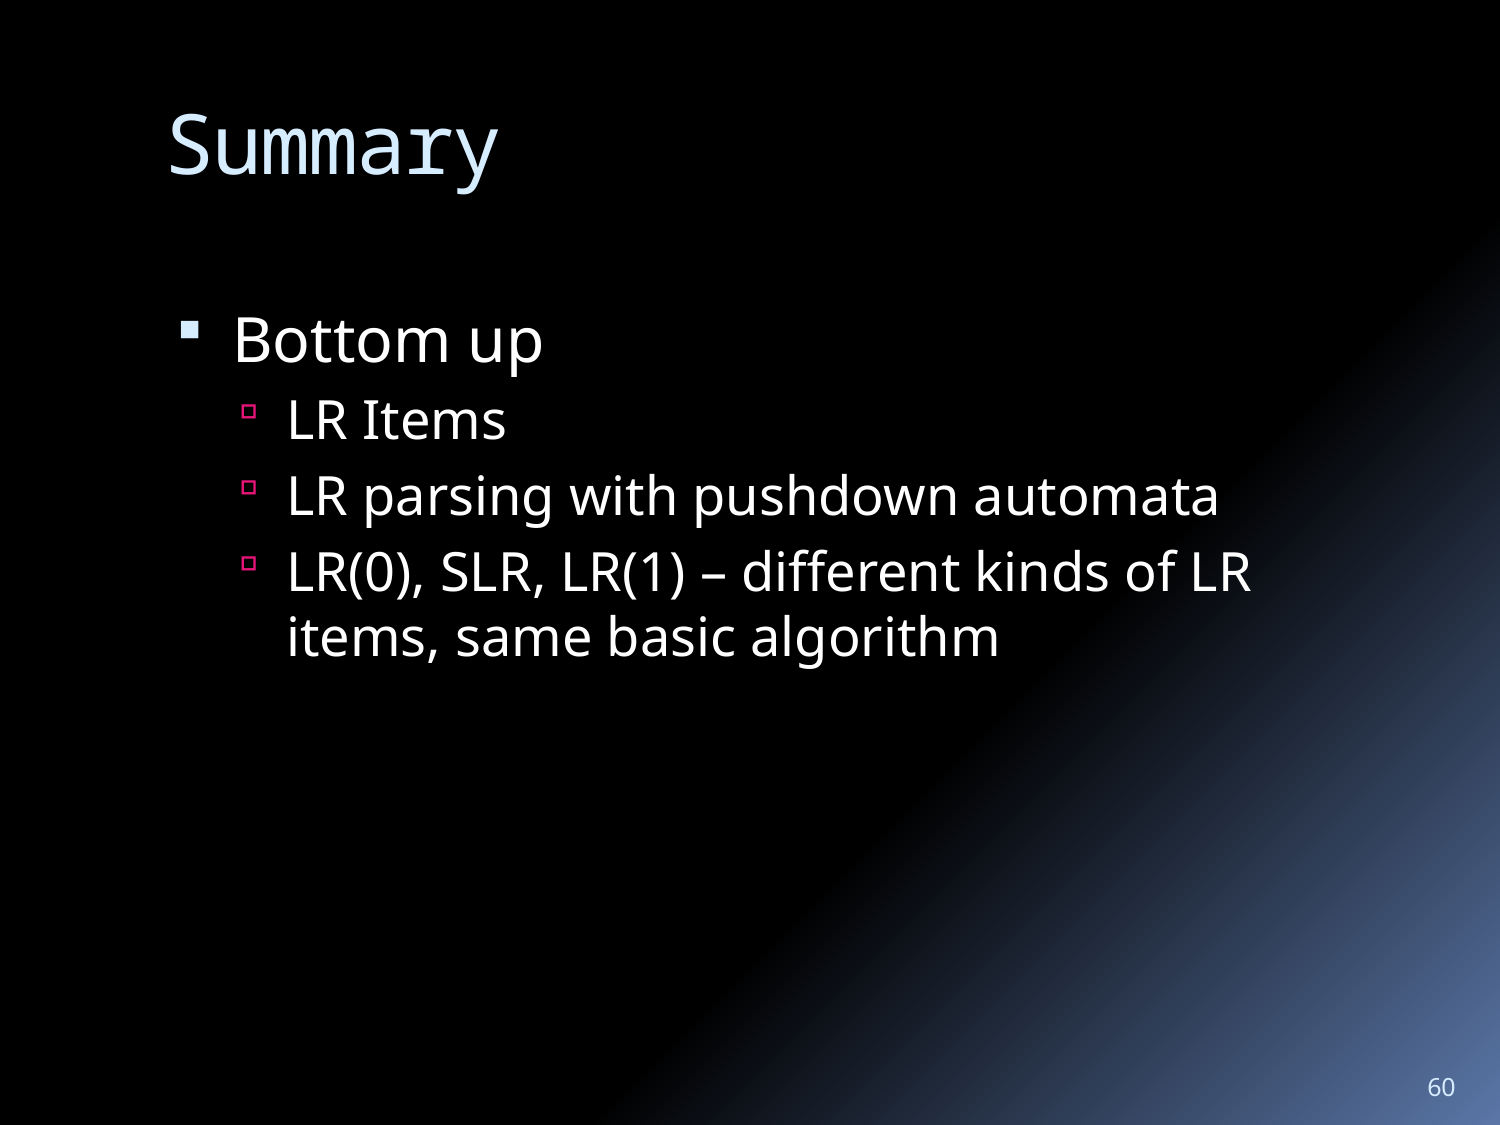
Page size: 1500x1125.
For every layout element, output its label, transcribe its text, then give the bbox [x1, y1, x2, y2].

list Bottom up LR Items LR parsing with pushdown automata LR(0), SLR, LR(1) – different kinds of LR items, same basic algorithm [150, 292, 1425, 1043]
title Summary [150, 83, 1425, 234]
slide_number 60 [1412, 1052, 1488, 1113]
